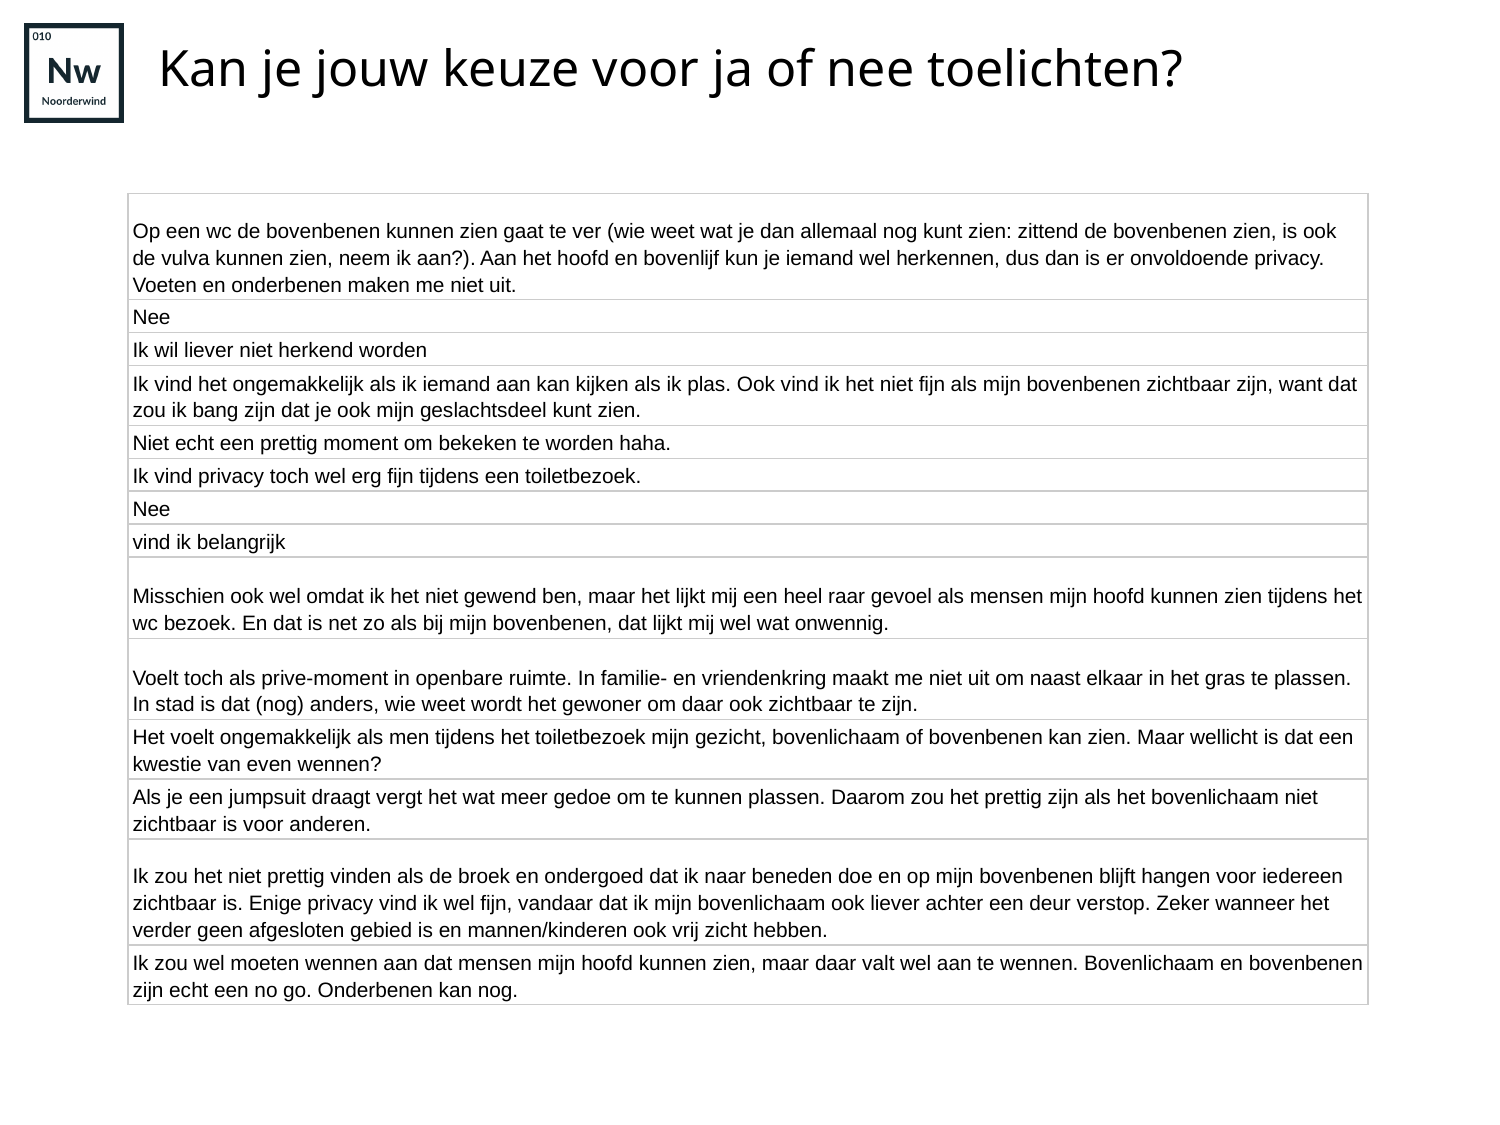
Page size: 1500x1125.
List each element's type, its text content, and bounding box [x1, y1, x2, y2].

table_header Op een wc de bovenbenen kunnen zien gaat te ver (wie weet wat je dan allemaal nog kunt zien: zittend de bovenbenen zien, is ook de vulva kunnen zien, neem ik aan?). Aan het hoofd en bovenlijf kun je iemand wel herkennen, dus dan is er onvoldoende privacy. Voeten en onderbenen maken me niet uit. [129, 194, 1367, 299]
table_cell Ik vind het ongemakkelijk als ik iemand aan kan kijken als ik plas. Ook vind ik het niet fijn als mijn bovenbenen zichtbaar zijn, want dat zou ik bang zijn dat je ook mijn geslachtsdeel kunt zien. [129, 366, 1367, 425]
table_cell vind ik belangrijk [129, 525, 1367, 556]
picture [24, 23, 124, 123]
table_cell Voelt toch als prive-moment in openbare ruimte. In familie- en vriendenkring maakt me niet uit om naast elkaar in het gras te plassen. In stad is dat (nog) anders, wie weet wordt het gewoner om daar ook zichtbaar te zijn. [129, 639, 1367, 719]
table_cell Niet echt een prettig moment om bekeken te worden haha. [129, 426, 1367, 458]
table_cell Ik vind privacy toch wel erg fijn tijdens een toiletbezoek. [129, 459, 1367, 490]
table_cell Ik zou het niet prettig vinden als de broek en ondergoed dat ik naar beneden doe en op mijn bovenbenen blijft hangen voor iedereen zichtbaar is. Enige privacy vind ik wel fijn, vandaar dat ik mijn bovenlichaam ook liever achter een deur verstop. Zeker wanneer het verder geen afgesloten gebied is en mannen/kinderen ook vrij zicht hebben. [129, 840, 1367, 944]
table_cell Het voelt ongemakkelijk als men tijdens het toiletbezoek mijn gezicht, bovenlichaam of bovenbenen kan zien. Maar wellicht is dat een kwestie van even wennen? [129, 720, 1367, 778]
title Kan je jouw keuze voor ja of nee toelichten? [143, 21, 1449, 120]
table_cell Nee [129, 300, 1367, 332]
table_cell Ik zou wel moeten wennen aan dat mensen mijn hoofd kunnen zien, maar daar valt wel aan te wennen. Bovenlichaam en bovenbenen zijn echt een no go. Onderbenen kan nog. [129, 946, 1367, 1004]
table_cell Nee [129, 492, 1367, 523]
table_cell Ik wil liever niet herkend worden [129, 333, 1367, 365]
table_cell Misschien ook wel omdat ik het niet gewend ben, maar het lijkt mij een heel raar gevoel als mensen mijn hoofd kunnen zien tijdens het wc bezoek. En dat is net zo als bij mijn bovenbenen, dat lijkt mij wel wat onwennig. [129, 558, 1367, 638]
table_cell Als je een jumpsuit draagt vergt het wat meer gedoe om te kunnen plassen. Daarom zou het prettig zijn als het bovenlichaam niet zichtbaar is voor anderen. [129, 780, 1367, 838]
